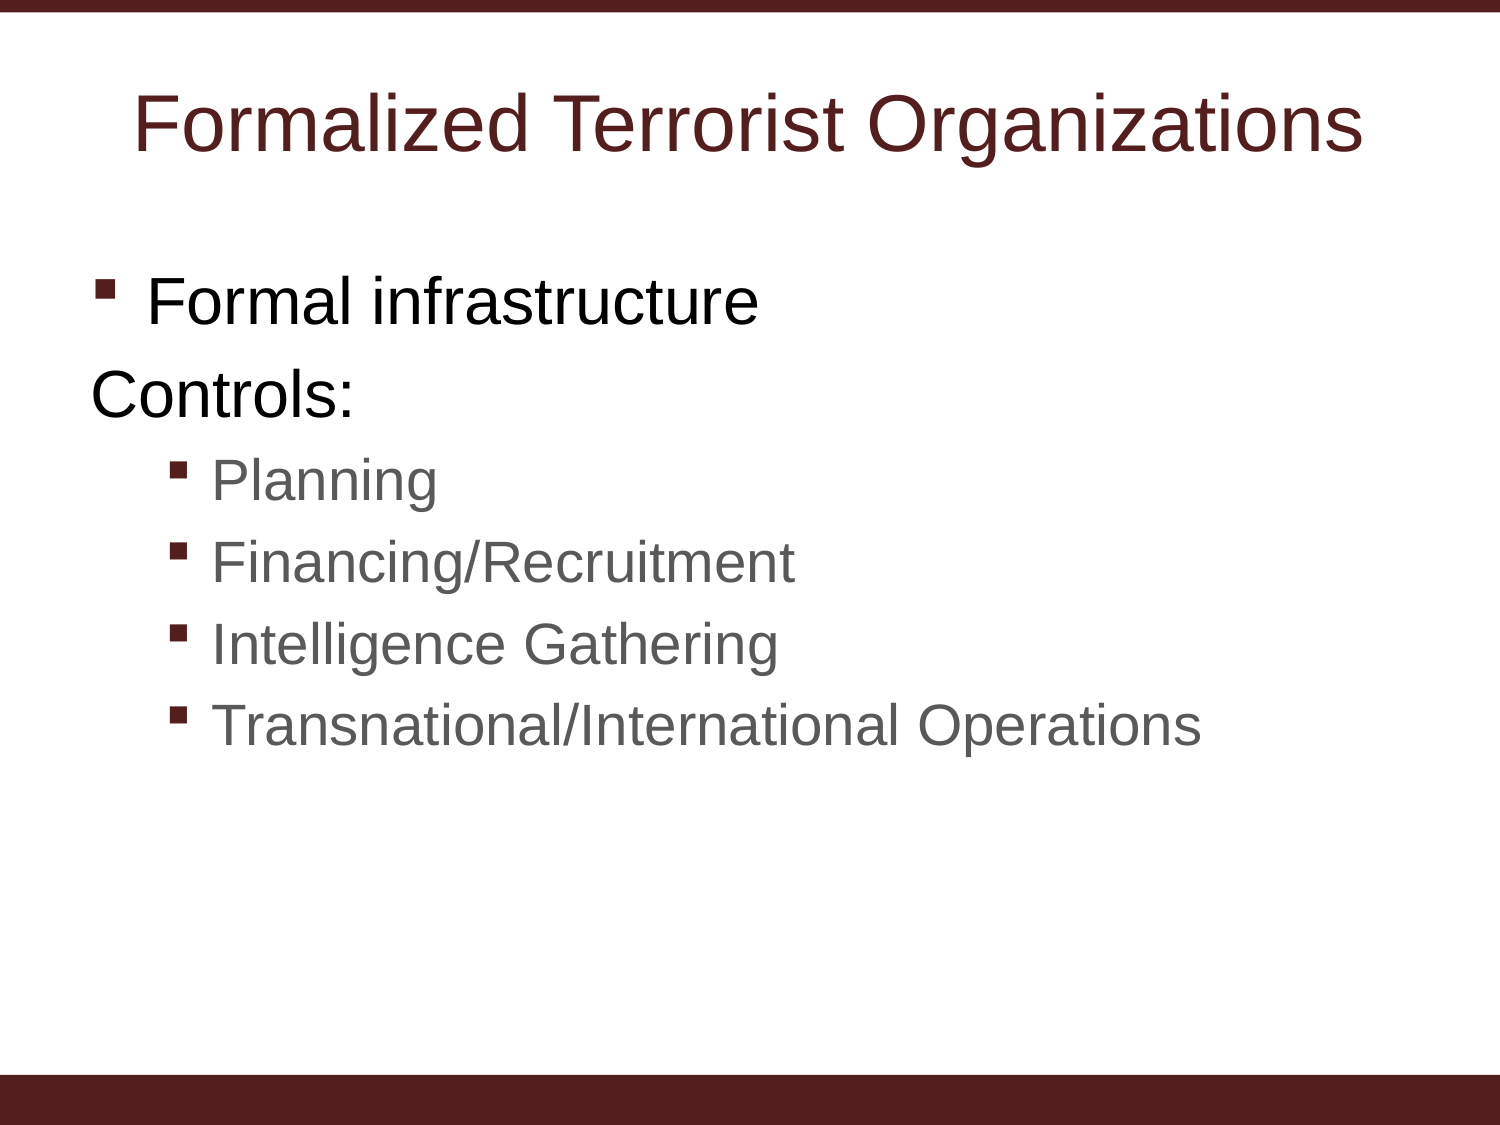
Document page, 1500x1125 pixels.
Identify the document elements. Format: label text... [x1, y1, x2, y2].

title Formalized Terrorist Organizations [75, 24, 1425, 213]
list Formal infrastructure Controls: Planning Financing/Recruitment Intelligence Gathering Transnational/International Operations [75, 249, 1425, 1038]
